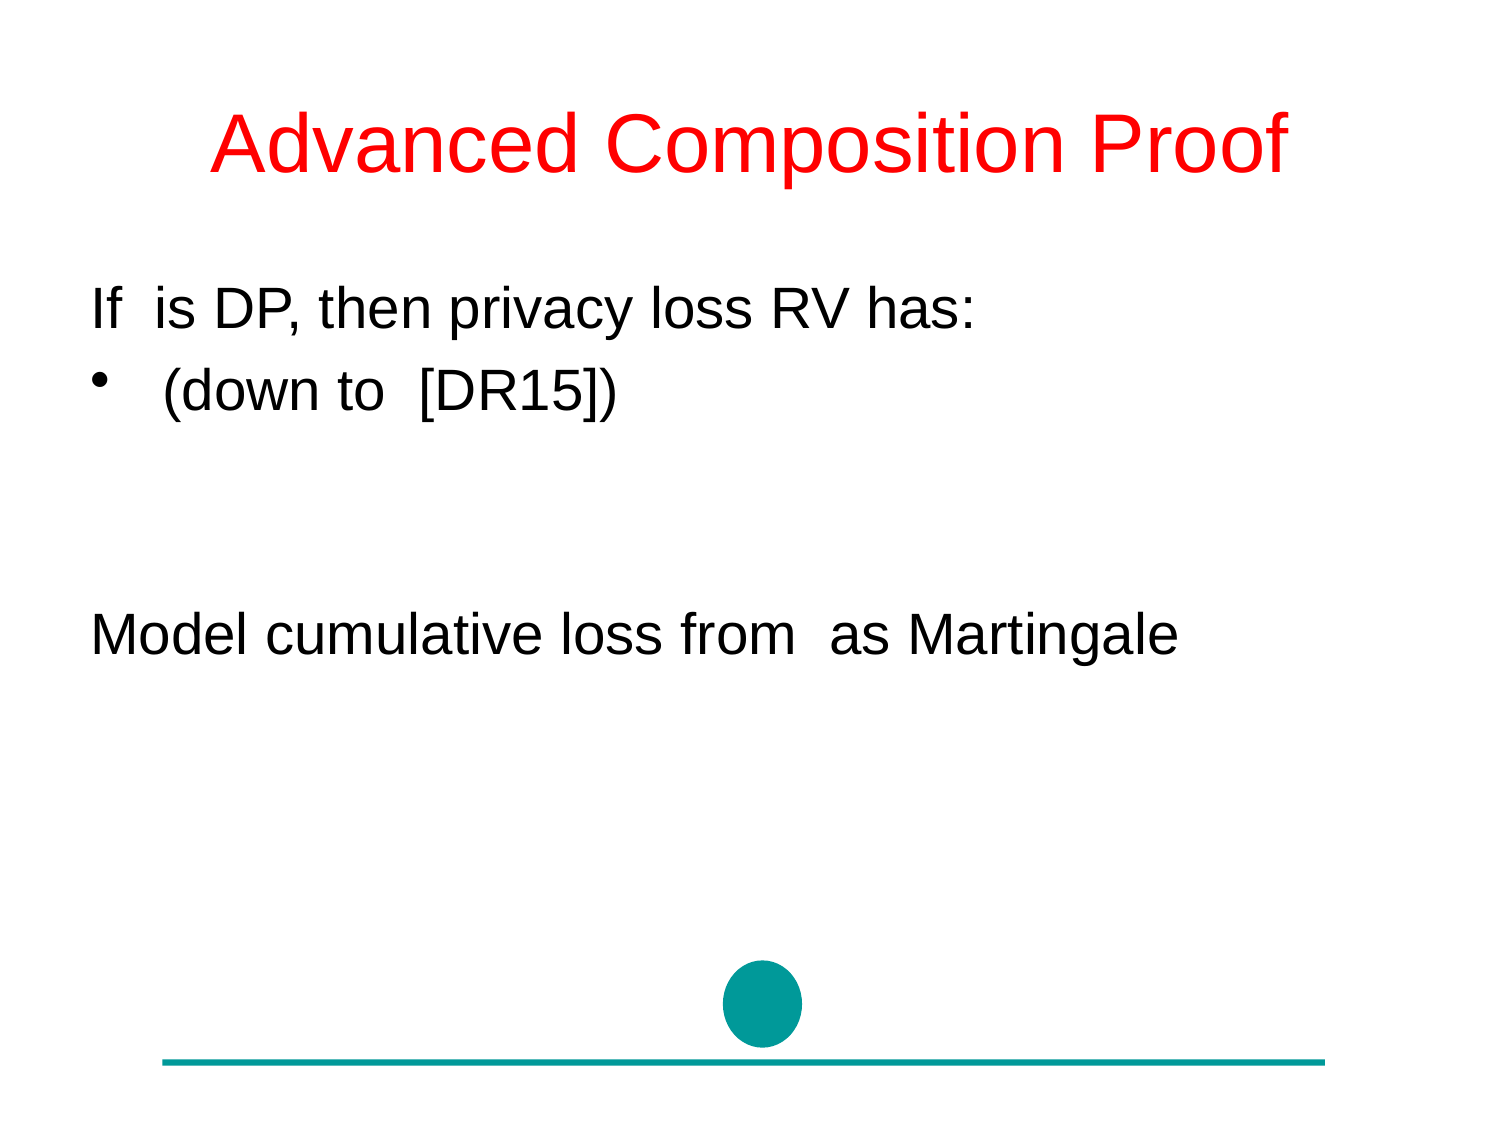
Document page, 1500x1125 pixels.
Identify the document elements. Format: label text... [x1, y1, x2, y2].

text_box [724, 962, 800, 1046]
title Advanced Composition Proof [75, 45, 1425, 233]
